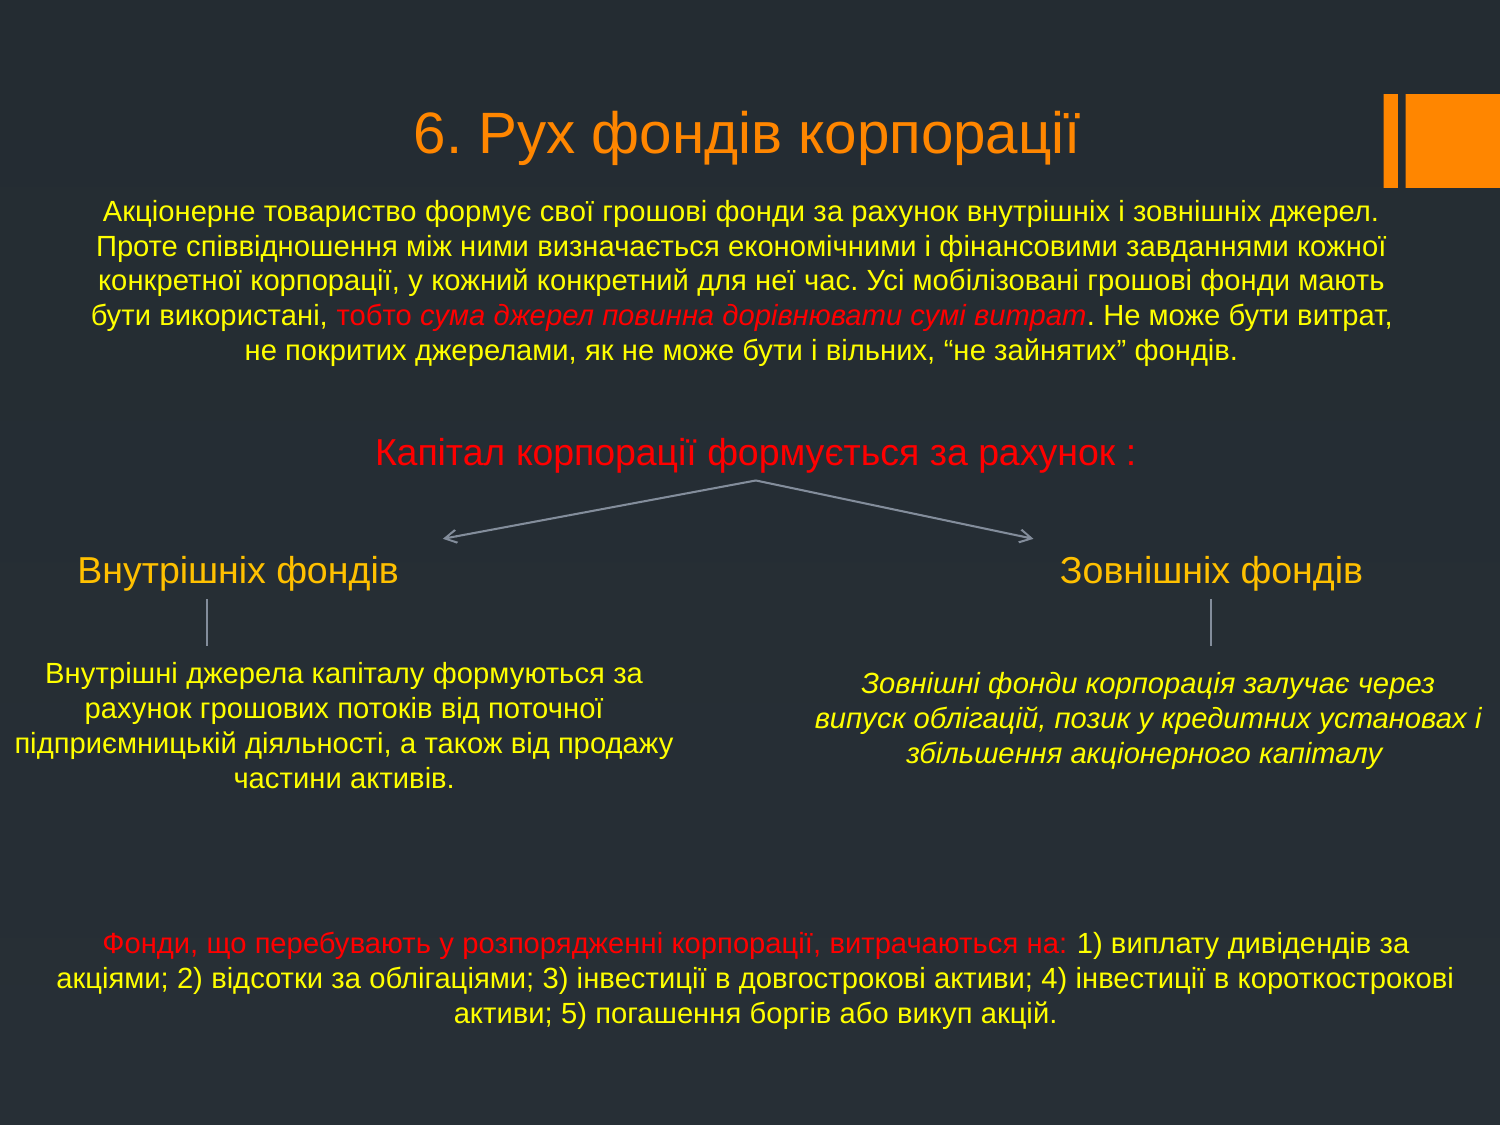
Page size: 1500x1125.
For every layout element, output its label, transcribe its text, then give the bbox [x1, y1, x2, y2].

text_box Внутрішні джерела капіталу формуються за рахунок грошових потоків від поточної підприємницькій діяльності, а також від продажу частини активів. [0, 647, 707, 848]
title 6. Рух фондів корпорації [147, 78, 1348, 173]
text_box Акціонерне товариство формує свої грошові фонди за рахунок внутрішніх і зовнішніх джерел. Проте співвідношення між ними визначається економічними і фінансовими завданнями кожної конкретної корпорації, у кожний конкретний для неї час. Усі мобілізовані грошові фонди мають бути використані, тобто сума джерел повинна дорівнювати сумі витрат. Не може бути витрат, не покритих джерелами, як не може бути і вільних, “не зайнятих” фондів. [62, 184, 1422, 374]
text_box Фонди, що перебувають у розпорядженні корпорації, витрачаються на: 1) виплату дивідендів за акціями; 2) відсотки за облігаціями; 3) інвестиції в довгострокові активи; 4) інвестиції в короткострокові активи; 5) погашення боргів або викуп акцій. [35, 916, 1477, 1082]
text_box Внутрішніх фондів [62, 538, 550, 599]
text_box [442, 480, 755, 540]
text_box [755, 480, 1034, 540]
text_box Зовнішніх фондів [1045, 538, 1500, 599]
text_box Капітал корпорації формується за рахунок : [123, 420, 1388, 481]
text_box Зовнішні фонди корпорація залучає через випуск облігацій, позик у кредитних установах і збільшення акціонерного капіталу [797, 656, 1500, 777]
